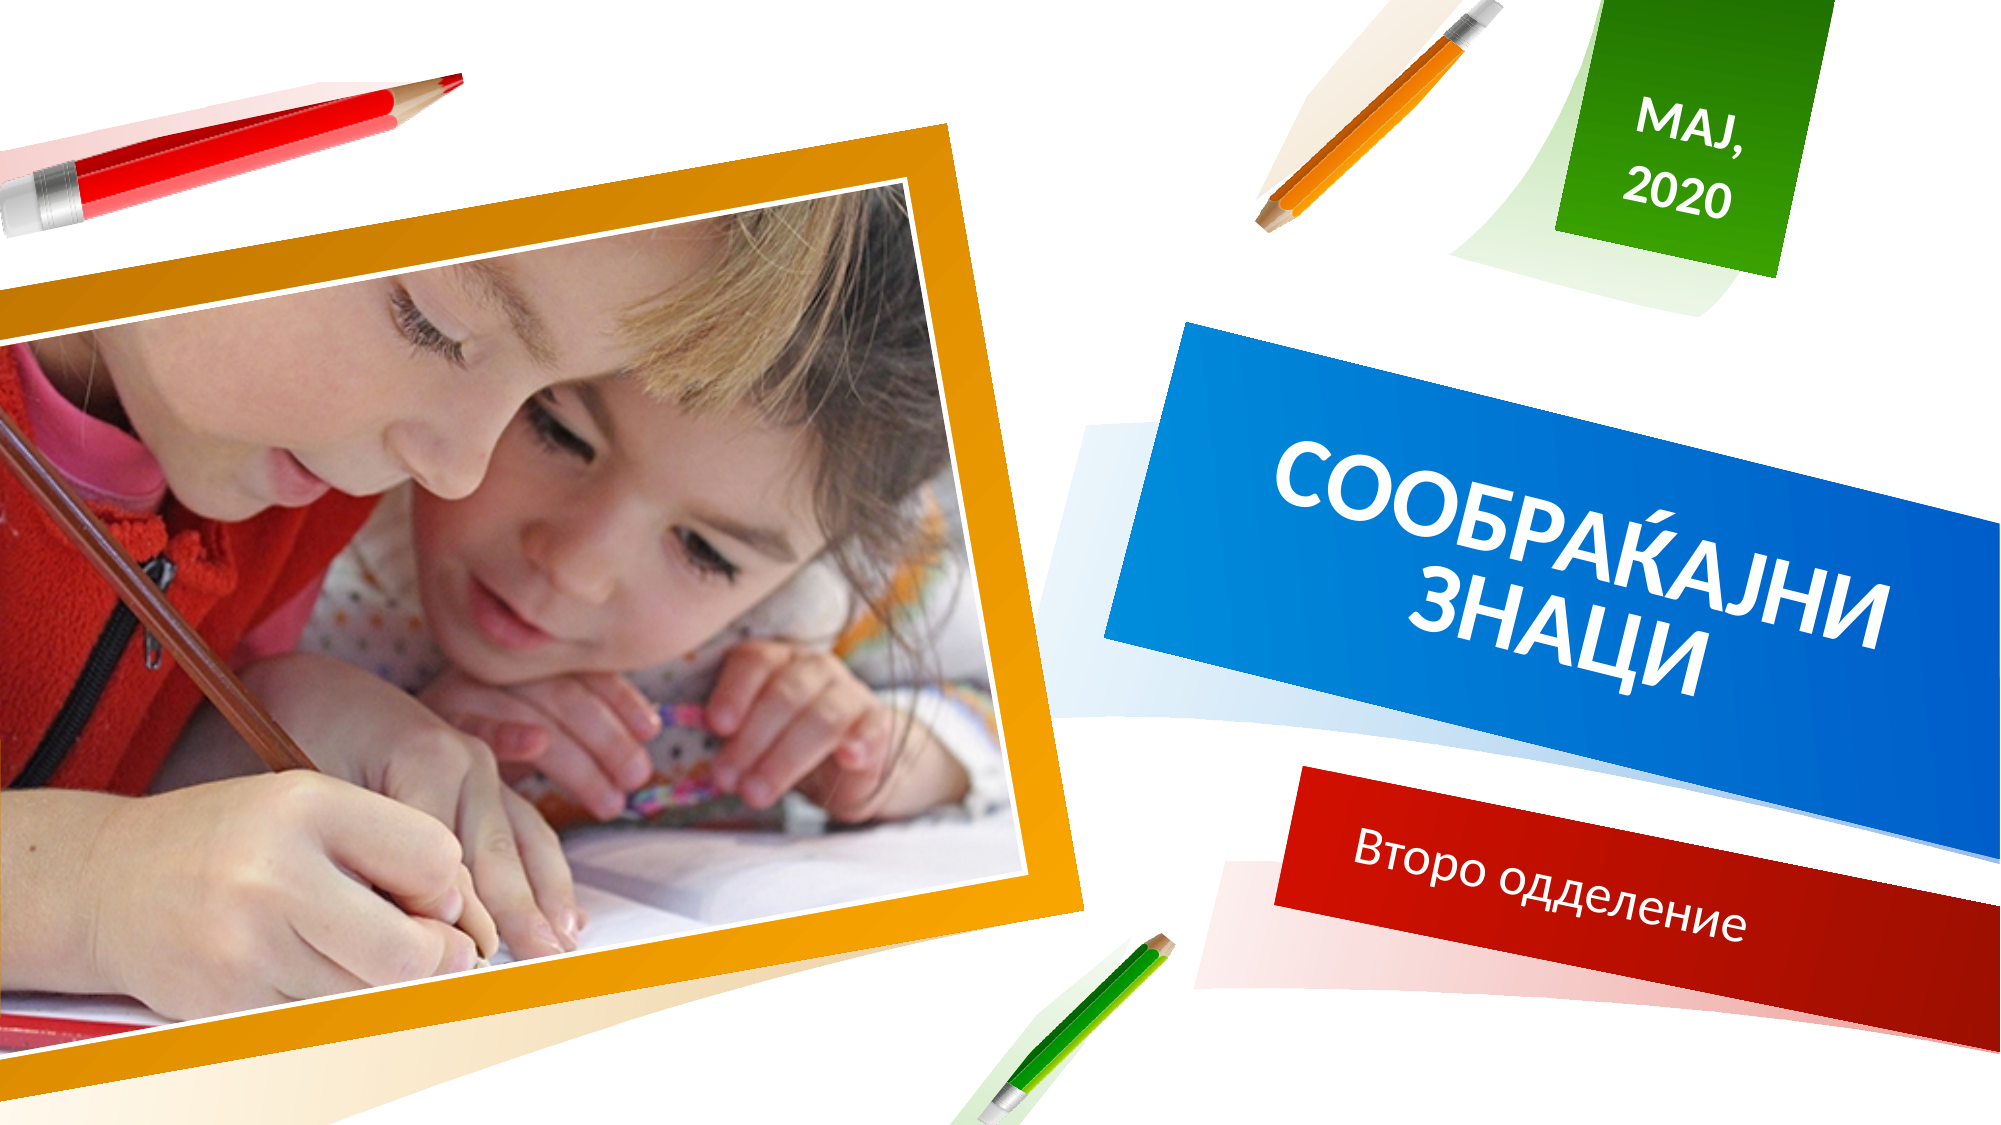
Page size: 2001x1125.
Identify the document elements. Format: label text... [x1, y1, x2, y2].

title СООБРАЌАЈНИ ЗНАЦИ [1128, 345, 2000, 839]
picture [972, 915, 1193, 1125]
list МАЈ, 2020 [1557, 73, 1811, 259]
picture [1237, 0, 1511, 251]
picture [0, 72, 1023, 1055]
subtitle Второ одделение [1325, 775, 1991, 1049]
